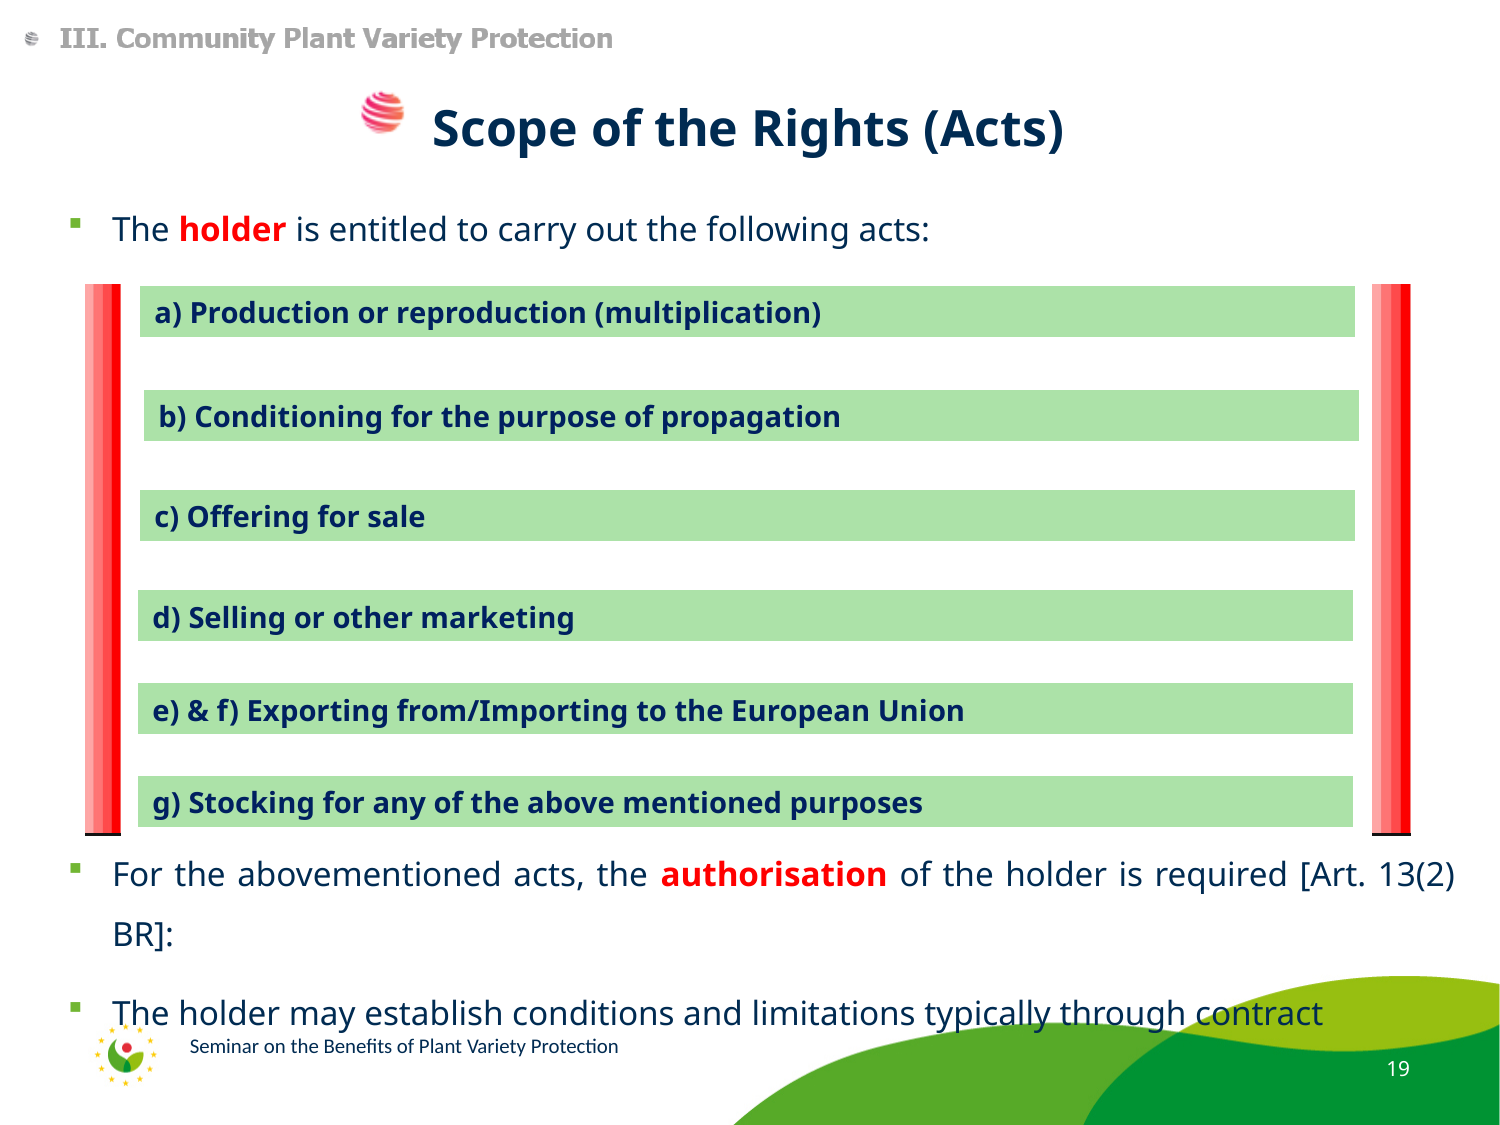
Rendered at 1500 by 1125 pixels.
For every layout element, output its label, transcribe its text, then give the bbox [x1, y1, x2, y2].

table_header d) Selling or other marketing [138, 590, 1353, 641]
picture [353, 85, 413, 141]
table_header e) & f) Exporting from/Importing to the European Union [138, 683, 1353, 734]
footer Seminar on the Benefits of Plant Variety Protection [174, 1041, 650, 1088]
picture [85, 284, 121, 836]
table_header c) Offering for sale [140, 490, 1355, 541]
list The holder is entitled to carry out the following acts: For the abovementioned acts, the authorisation of the holder is required [Art. 13(2) BR]: The holder may establish conditions and limitations typically through contract [53, 180, 1471, 1041]
table_header b) Conditioning for the purpose of propagation [144, 390, 1359, 441]
table_header a) Production or reproduction (multiplication) [140, 286, 1355, 337]
title Scope of the Rights (Acts) [51, 58, 1446, 240]
picture [0, 966, 1500, 1125]
slide_number 19 [1074, 1041, 1425, 1100]
table_header g) Stocking for any of the above mentioned purposes [138, 776, 1353, 827]
picture [1372, 284, 1411, 836]
picture [16, 18, 621, 57]
